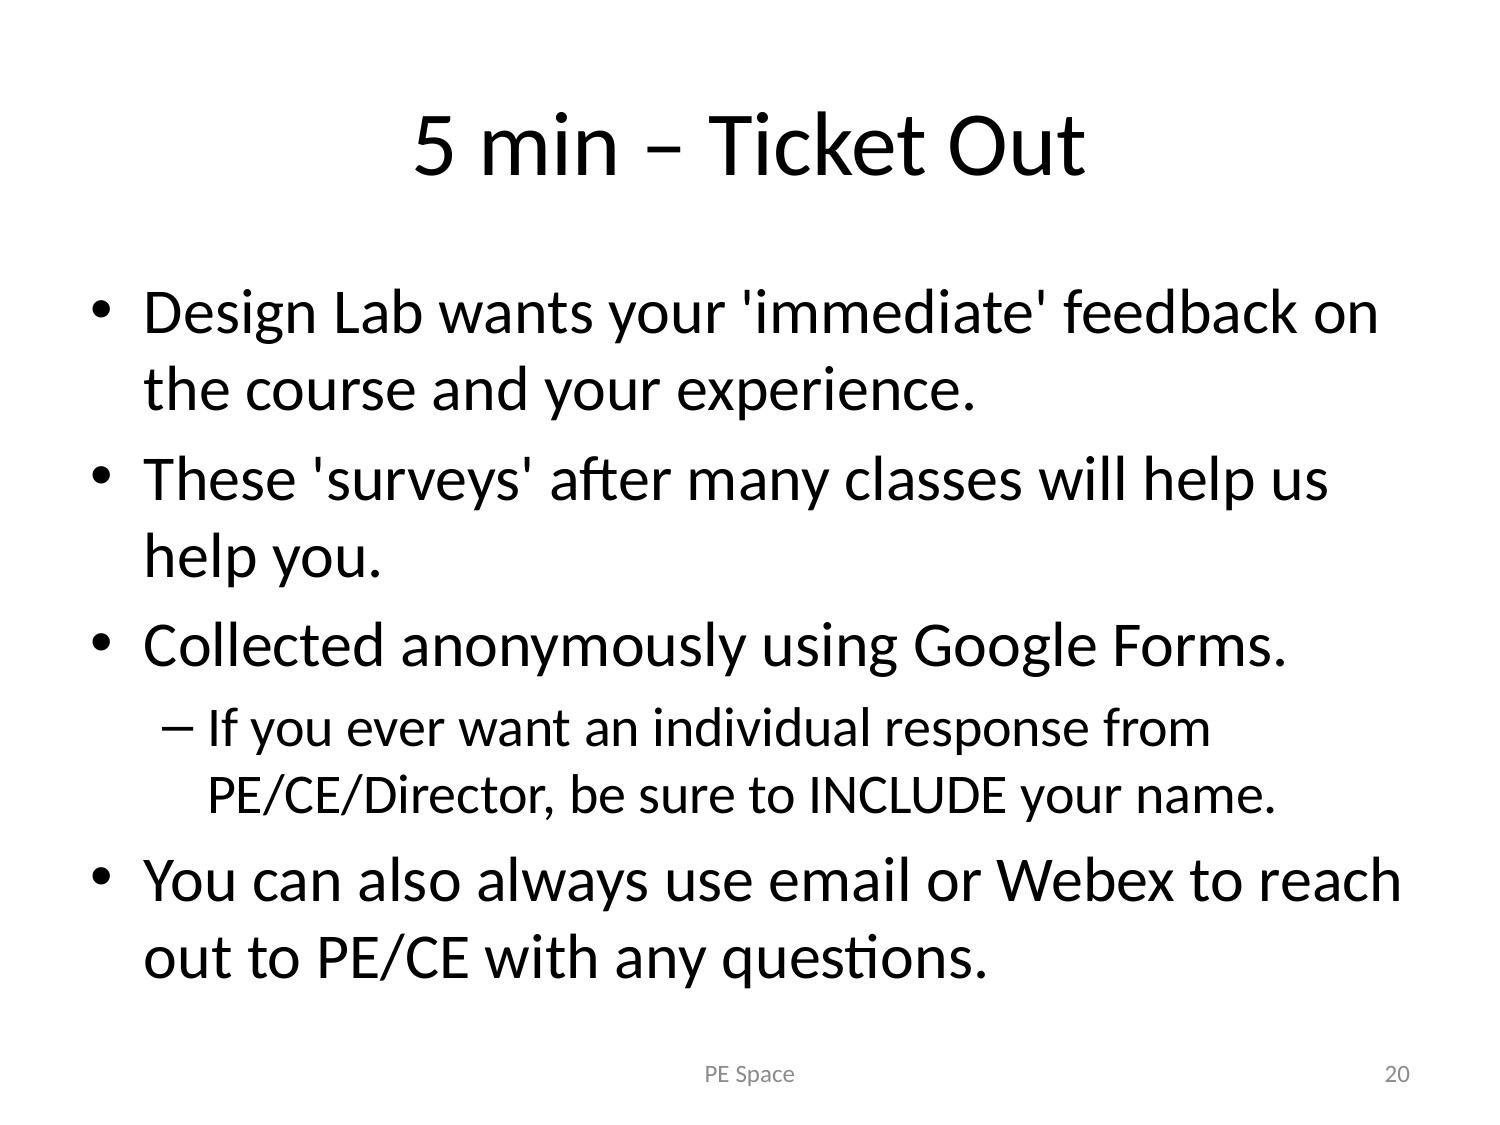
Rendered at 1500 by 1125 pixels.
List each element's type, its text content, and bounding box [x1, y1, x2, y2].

footer PE Space [512, 1042, 988, 1103]
list Design Lab wants your 'immediate' feedback on the course and your experience. These 'surveys' after many classes will help us help you. Collected anonymously using Google Forms. If you ever want an individual response from PE/CE/Director, be sure to INCLUDE your name. You can also always use email or Webex to reach out to PE/CE with any questions. [75, 262, 1425, 1005]
slide_number 20 [1074, 1042, 1425, 1103]
title 5 min – Ticket Out [75, 45, 1425, 233]
